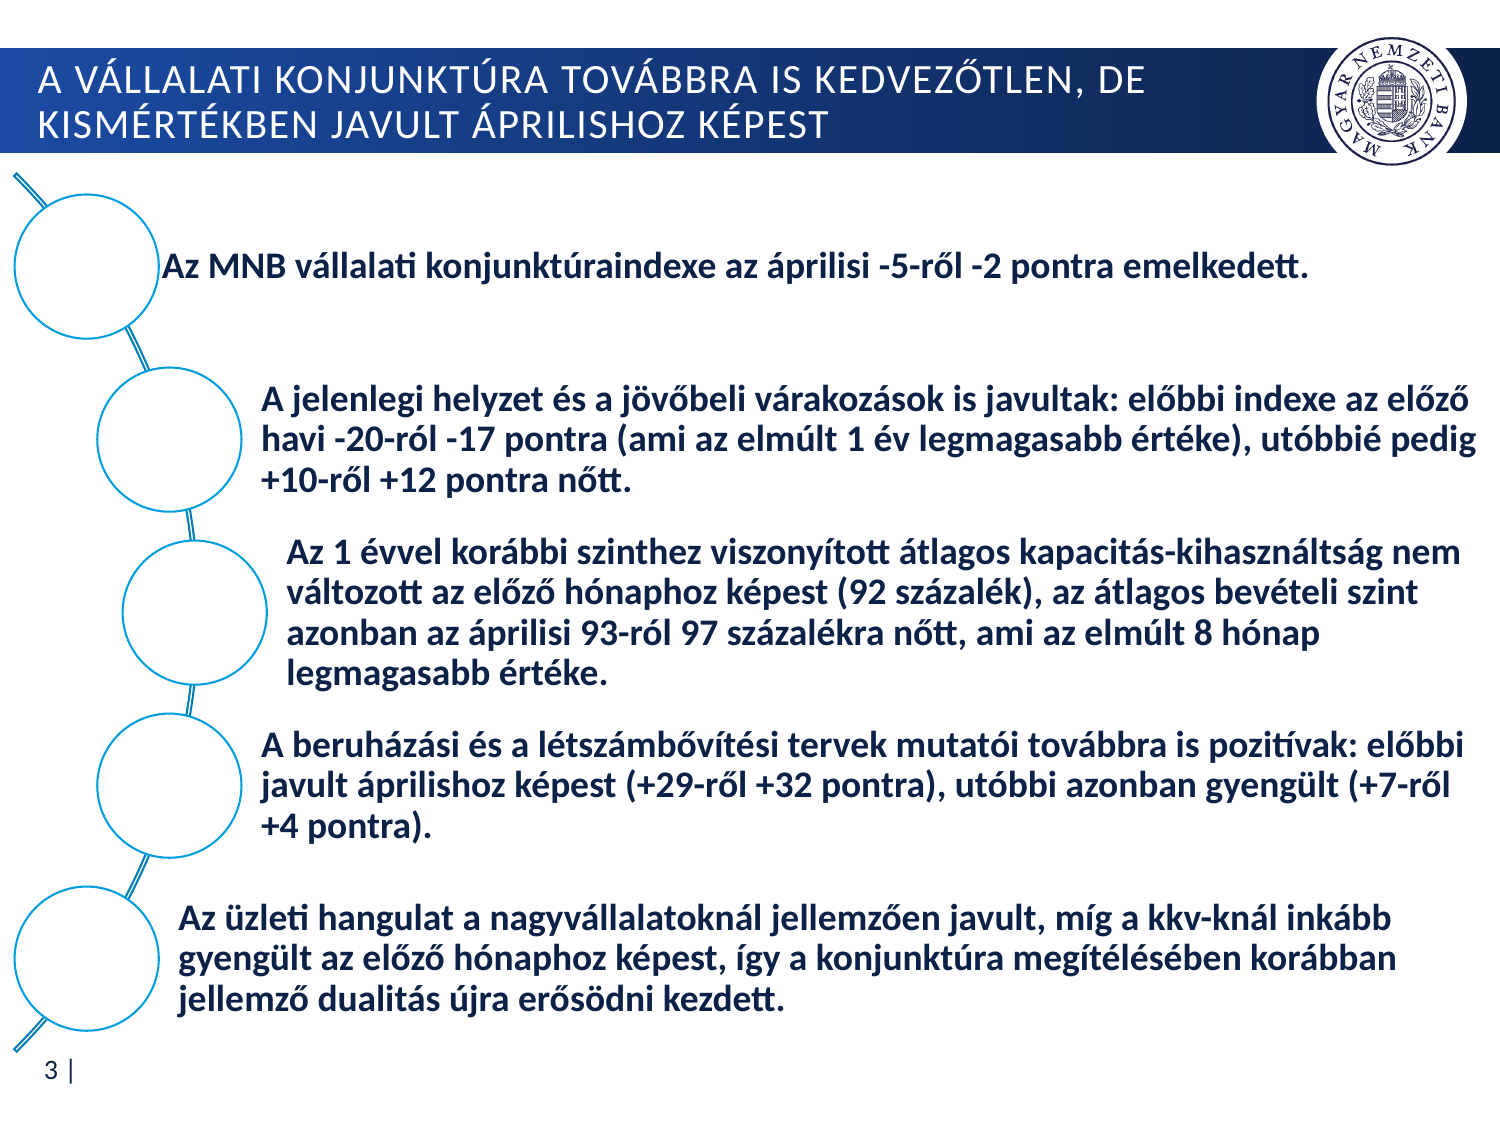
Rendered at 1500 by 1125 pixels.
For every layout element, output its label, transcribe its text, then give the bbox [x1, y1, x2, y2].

title A vállalati konjunktúra továbbra is kedvezőtlen, de kismértékben javult áprilishoz képest [22, 52, 1327, 151]
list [0, 151, 1500, 1075]
picture [1327, 36, 1457, 151]
